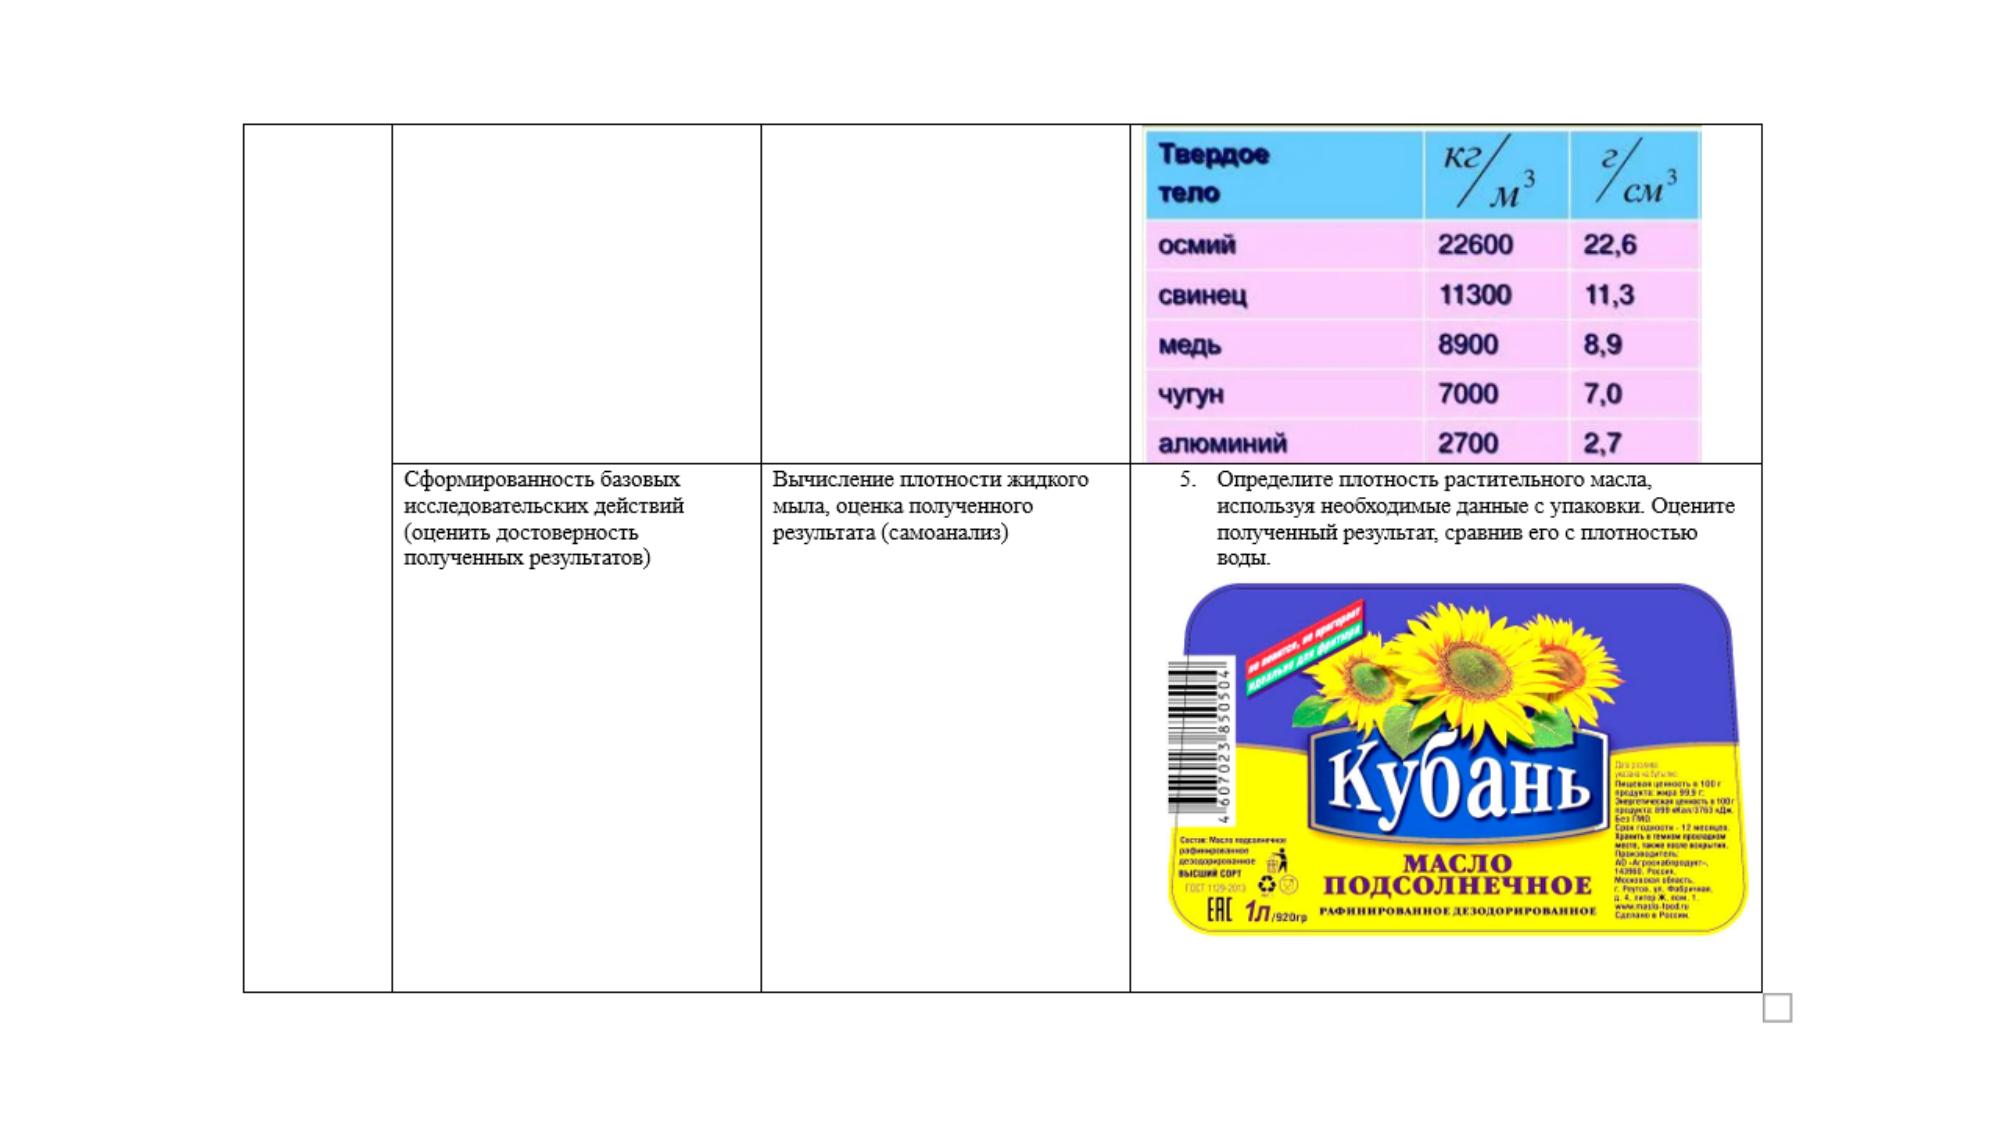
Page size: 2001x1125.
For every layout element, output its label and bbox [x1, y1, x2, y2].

picture [140, 55, 1860, 1070]
